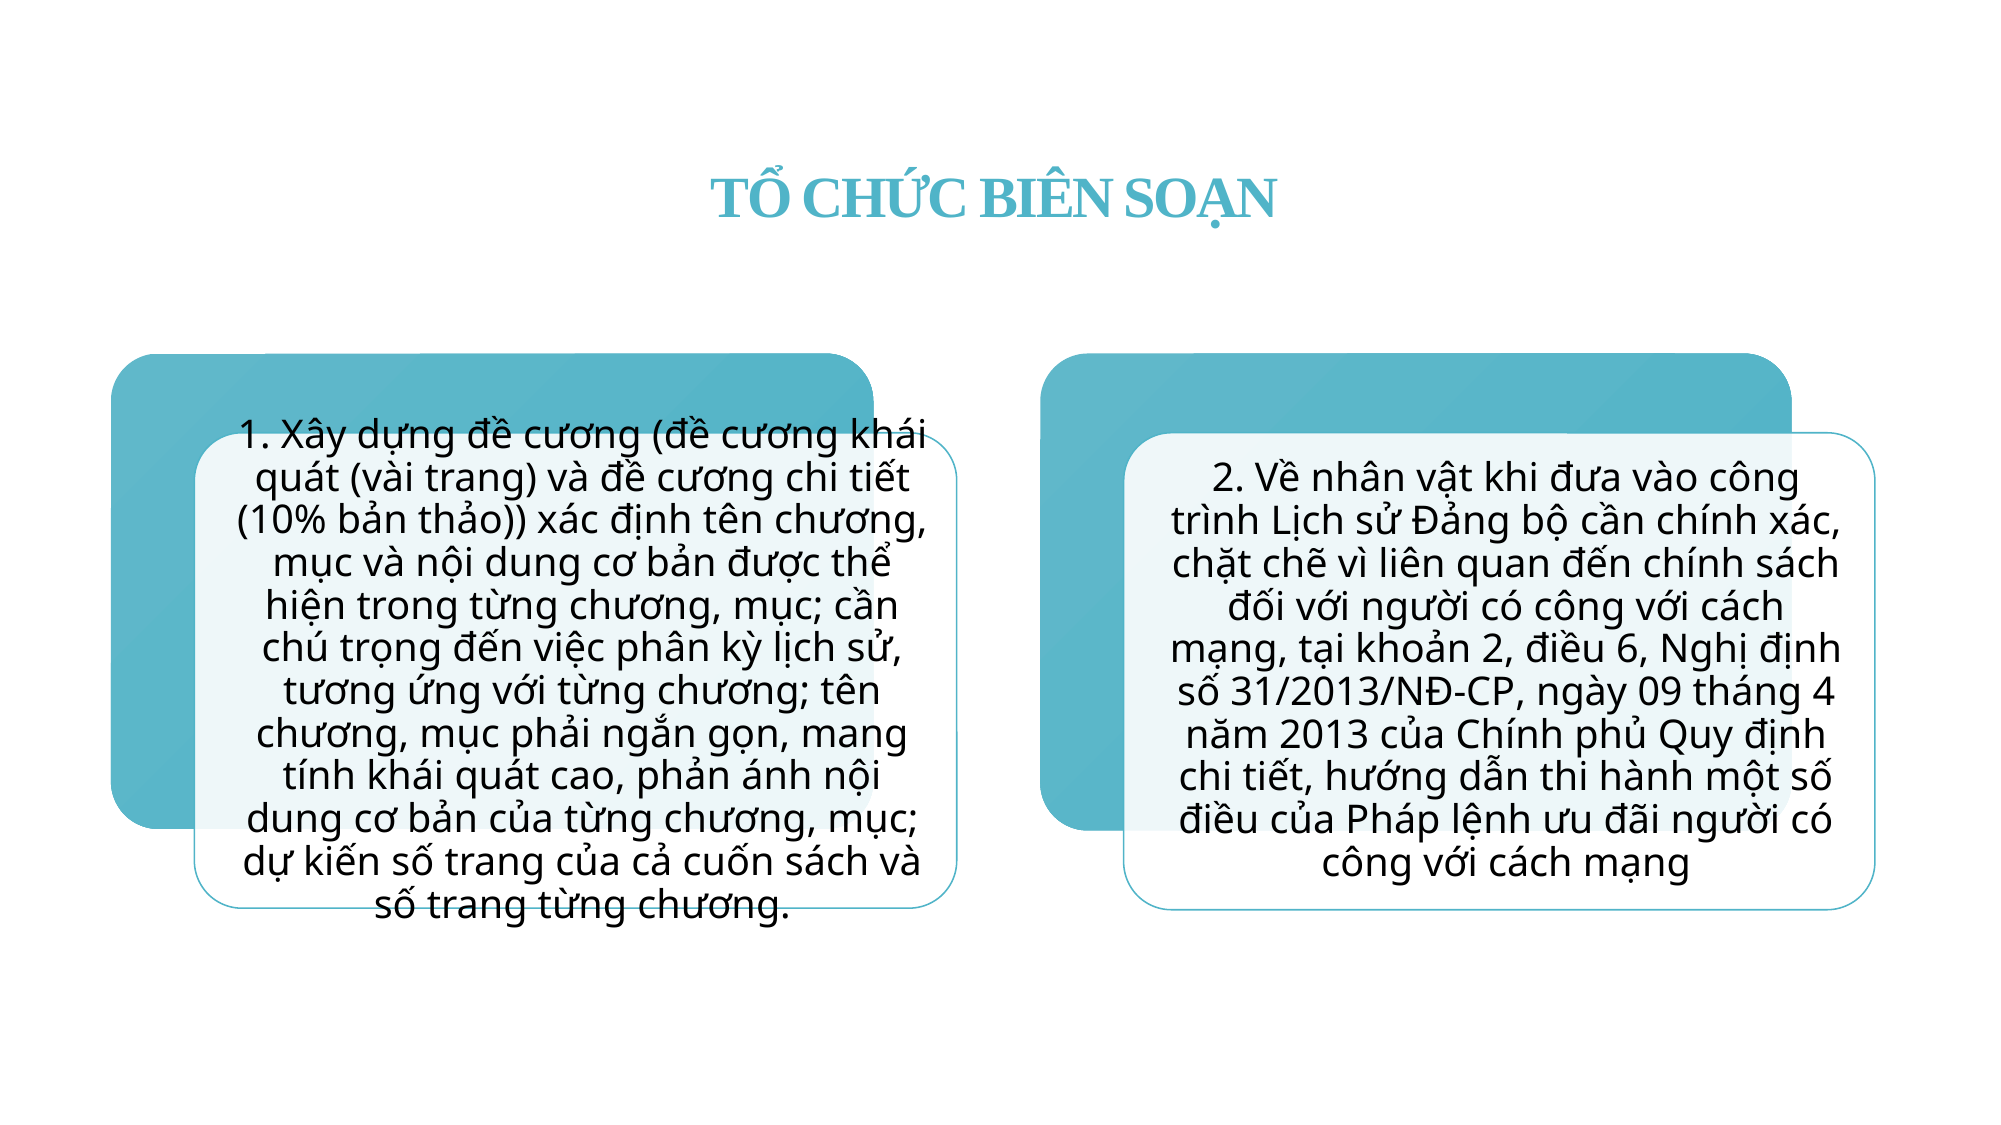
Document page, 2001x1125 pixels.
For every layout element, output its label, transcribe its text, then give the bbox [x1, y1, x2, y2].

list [110, 283, 1876, 980]
title TỔ CHỨC BIÊN SOẠN [110, 69, 1879, 331]
